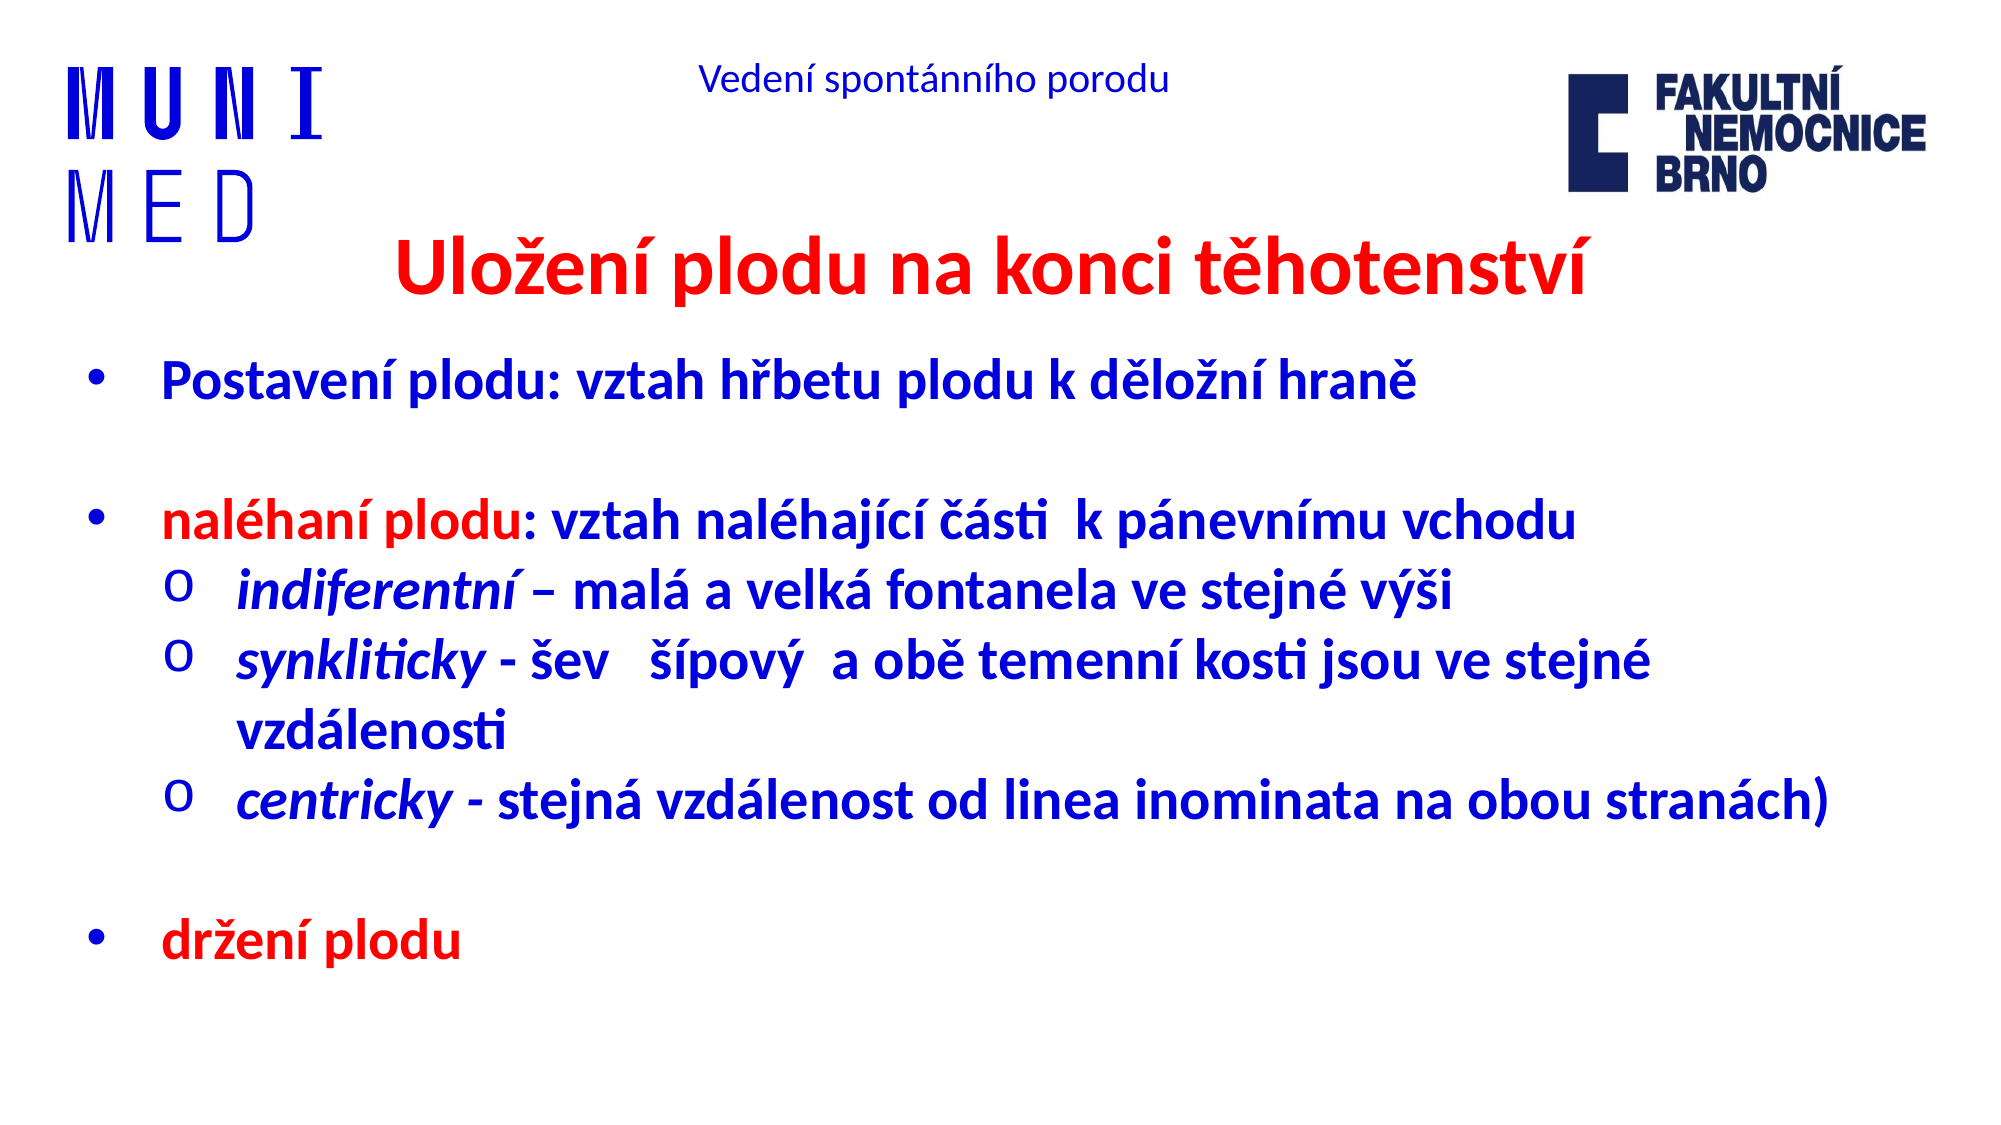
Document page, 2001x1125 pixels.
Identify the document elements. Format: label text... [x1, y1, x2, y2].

picture [1537, 33, 1956, 232]
text_box Uložení plodu na konci těhotenství [0, 203, 1993, 319]
text_box Postavení plodu: vztah hřbetu plodu k děložní hraně naléhaní plodu: vztah naléhající části k pánevnímu vchodu indiferentní – malá a velká fontanela ve stejné výši synkliticky - šev šípový a obě temenní kosti jsou ve stejné vzdálenosti centricky - stejná vzdálenost od linea inominata na obou stranách) držení plodu [71, 334, 1932, 979]
text_box Vedení spontánního porodu [423, 50, 1446, 113]
